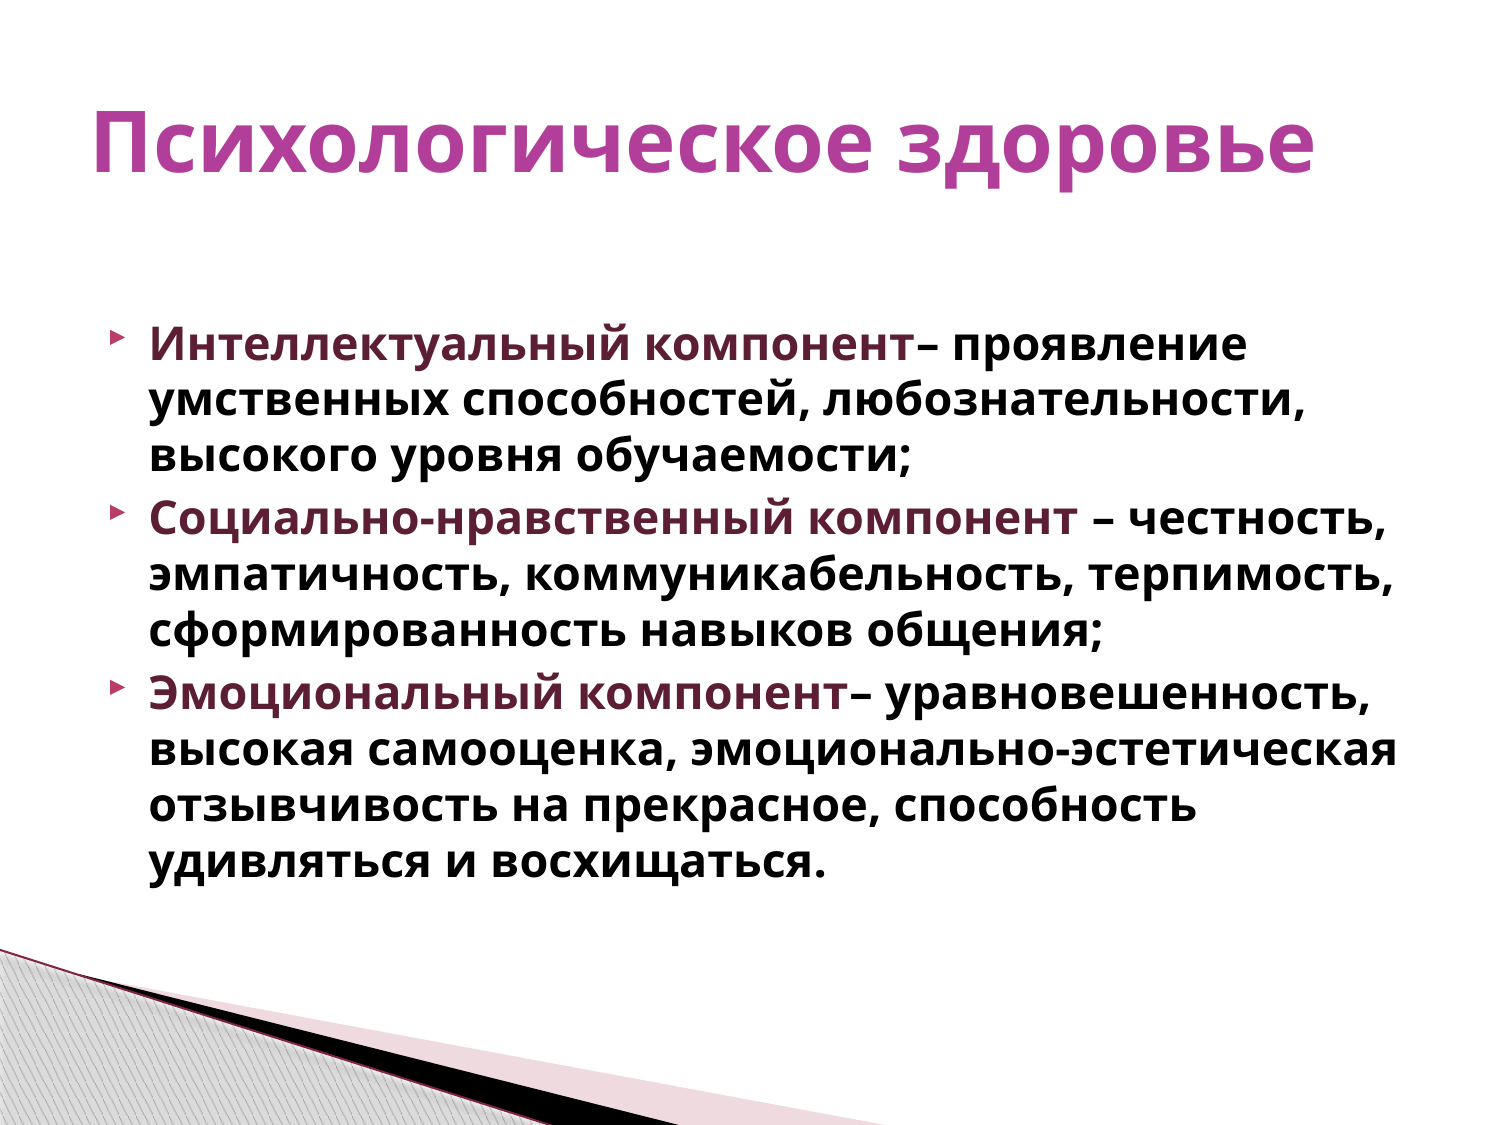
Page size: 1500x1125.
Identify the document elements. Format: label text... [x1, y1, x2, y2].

list Интеллектуальный компонент– проявление умственных способностей, любознательности, высокого уровня обучаемости; Социально-нравственный компонент – честность, эмпатичность, коммуникабельность, терпимость, сформированность навыков общения; Эмоциональный компонент– уравновешенность, высокая самооценка, эмоционально-эстетическая отзывчивость на прекрасное, способность удивляться и восхищаться. [75, 243, 1425, 986]
title Психологическое здоровье [75, 45, 1425, 233]
